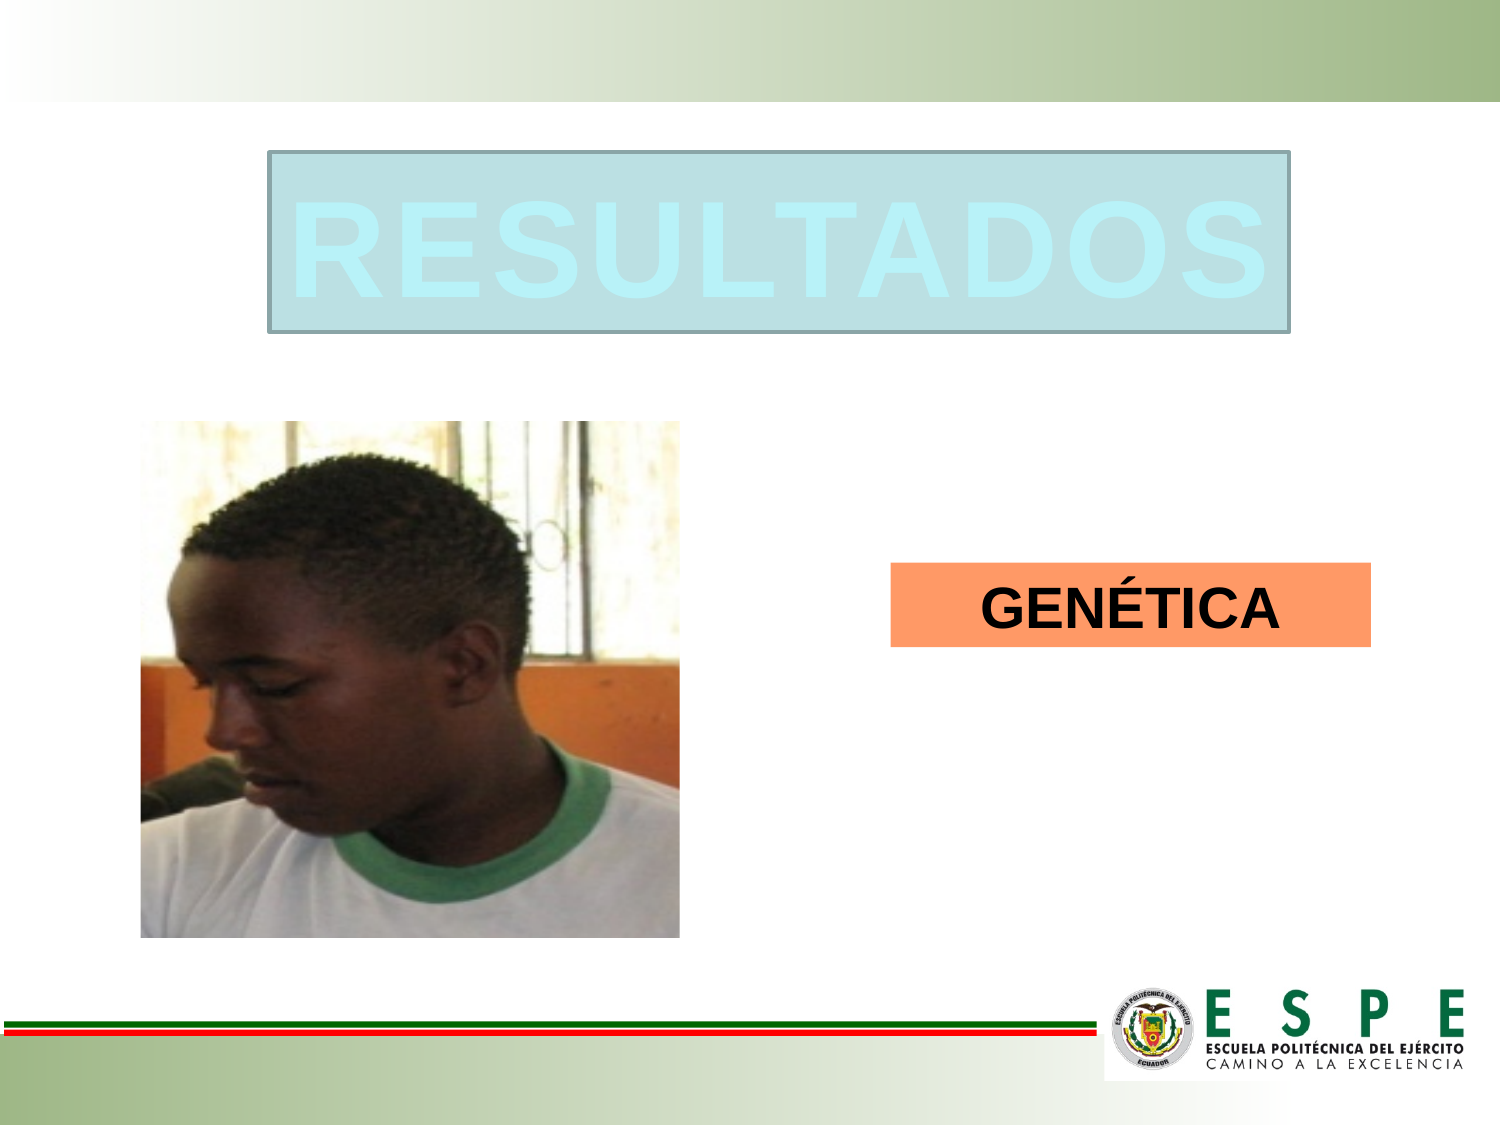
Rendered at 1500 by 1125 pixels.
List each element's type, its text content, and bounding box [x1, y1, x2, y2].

picture [1104, 976, 1483, 1081]
text_box GENÉTICA [890, 562, 1371, 648]
picture [140, 421, 680, 938]
text_box RESULTADOS [267, 150, 1291, 334]
